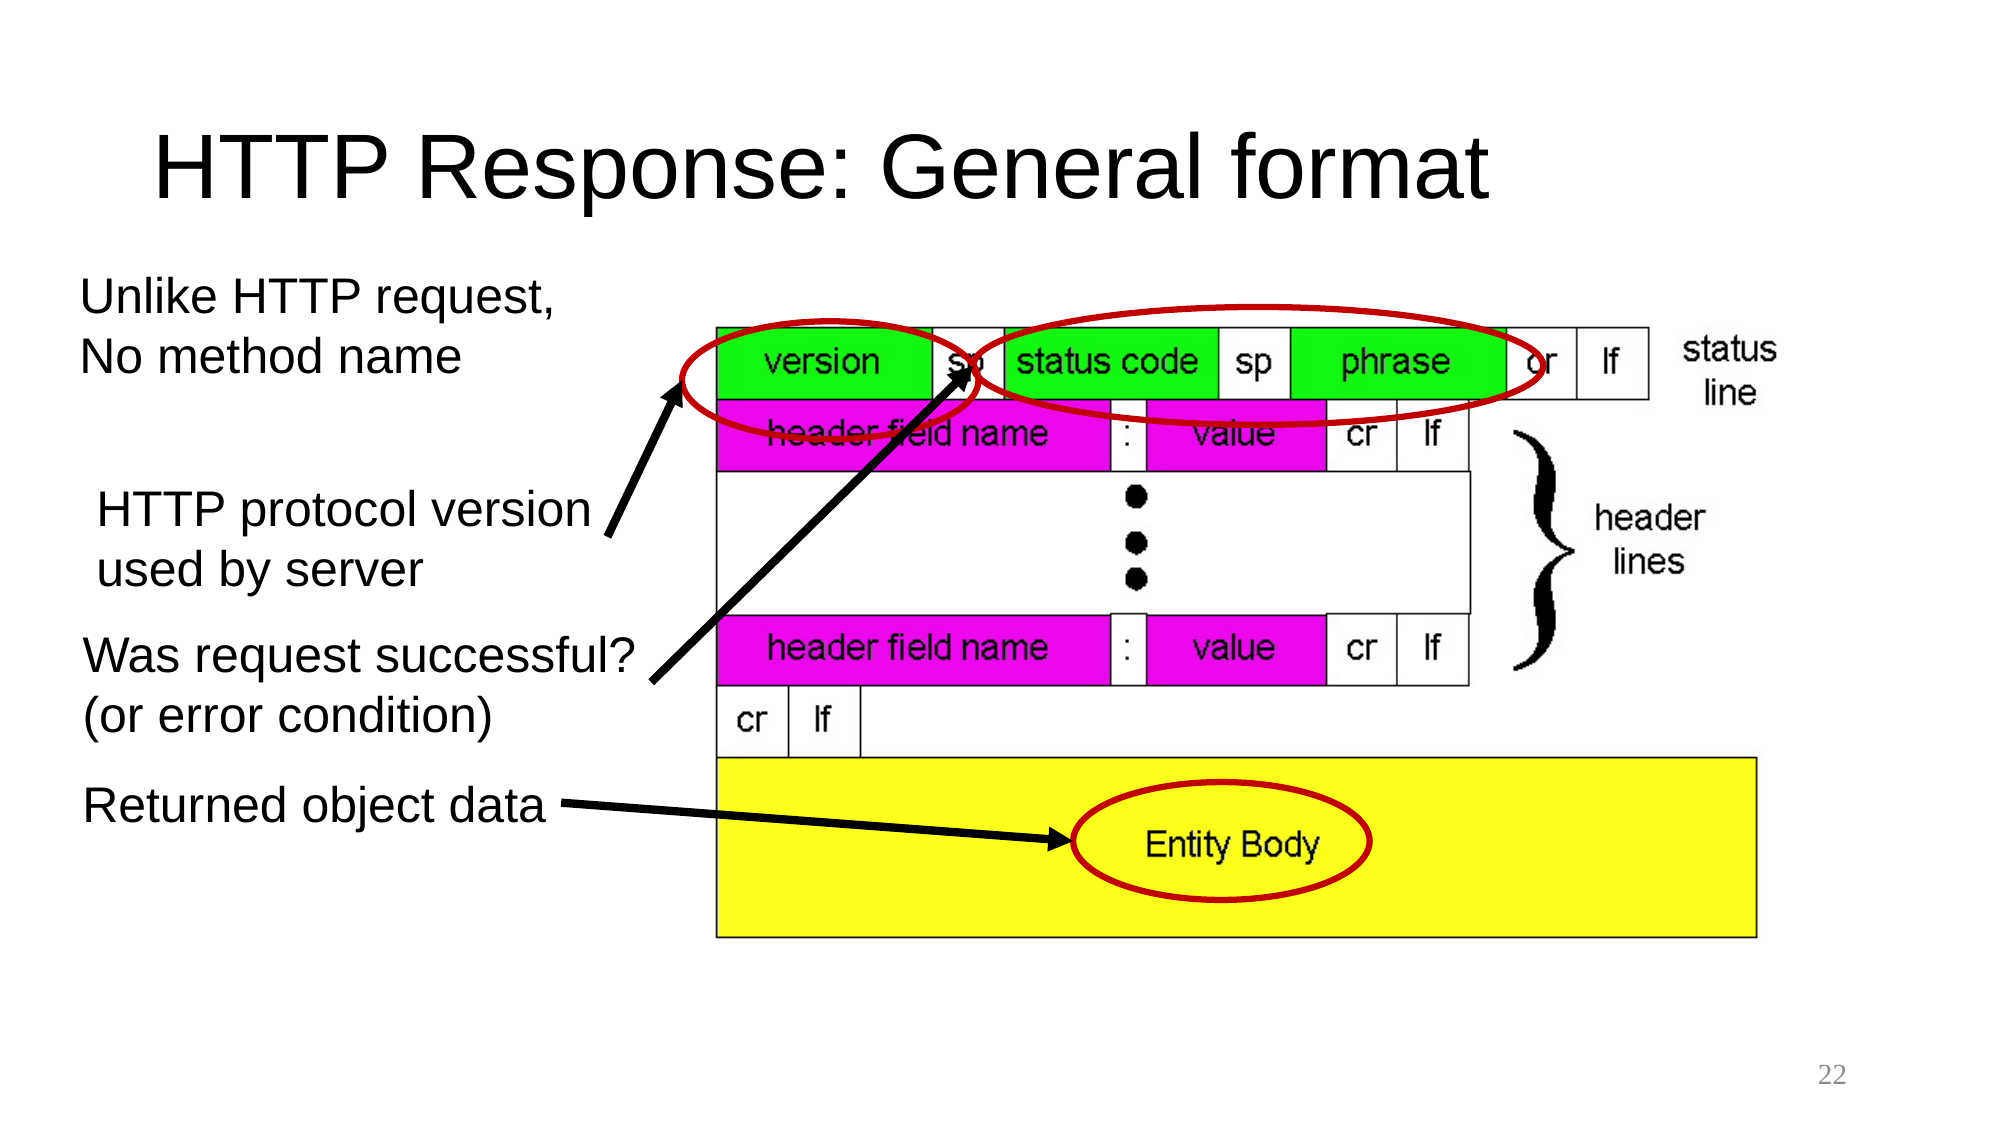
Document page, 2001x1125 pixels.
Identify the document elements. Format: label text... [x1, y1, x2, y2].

text_box Returned object data [67, 765, 562, 841]
text_box Unlike HTTP request, No method name [64, 255, 635, 391]
text_box [778, 320, 883, 324]
slide_number 22 [1412, 1042, 1863, 1103]
text_box [685, 342, 713, 365]
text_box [564, 803, 1074, 842]
text_box [1052, 305, 1464, 324]
title HTTP Response: General format [137, 59, 1863, 278]
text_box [610, 380, 654, 538]
picture [713, 324, 1936, 940]
text_box HTTP protocol version used by server [81, 469, 608, 605]
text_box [654, 365, 974, 683]
text_box Was request successful? (or error condition) [67, 614, 652, 750]
